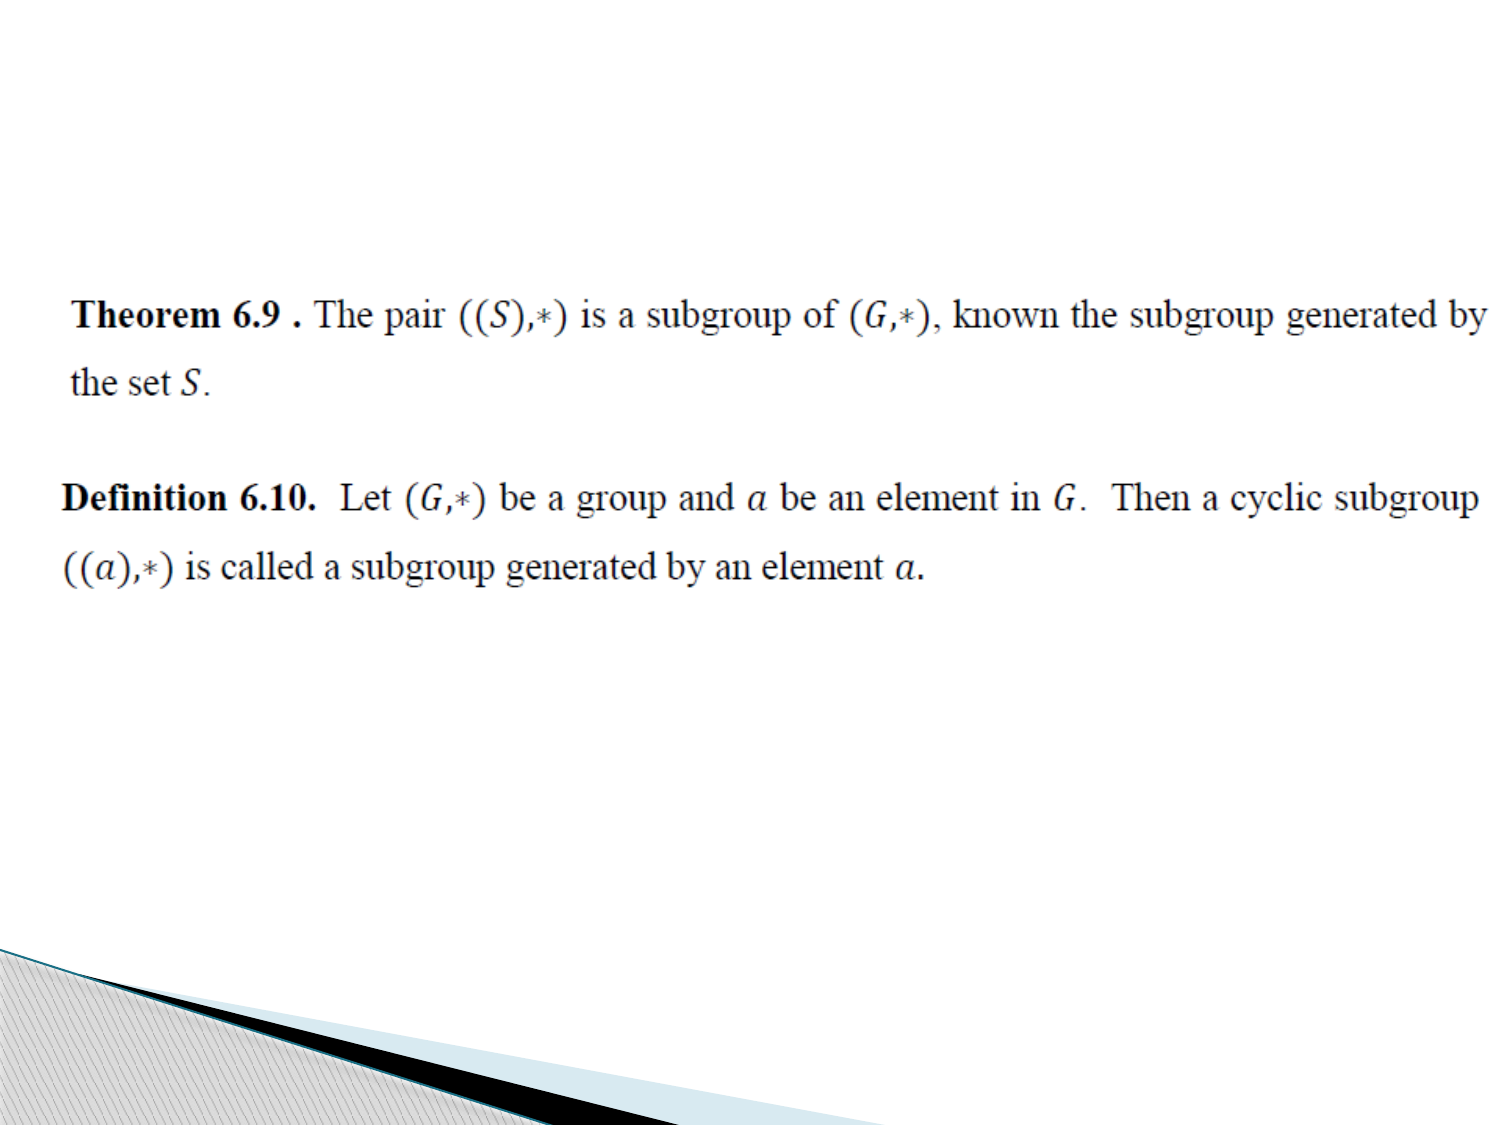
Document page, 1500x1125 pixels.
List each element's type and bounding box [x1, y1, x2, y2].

picture [21, 462, 1490, 612]
picture [49, 274, 1498, 429]
